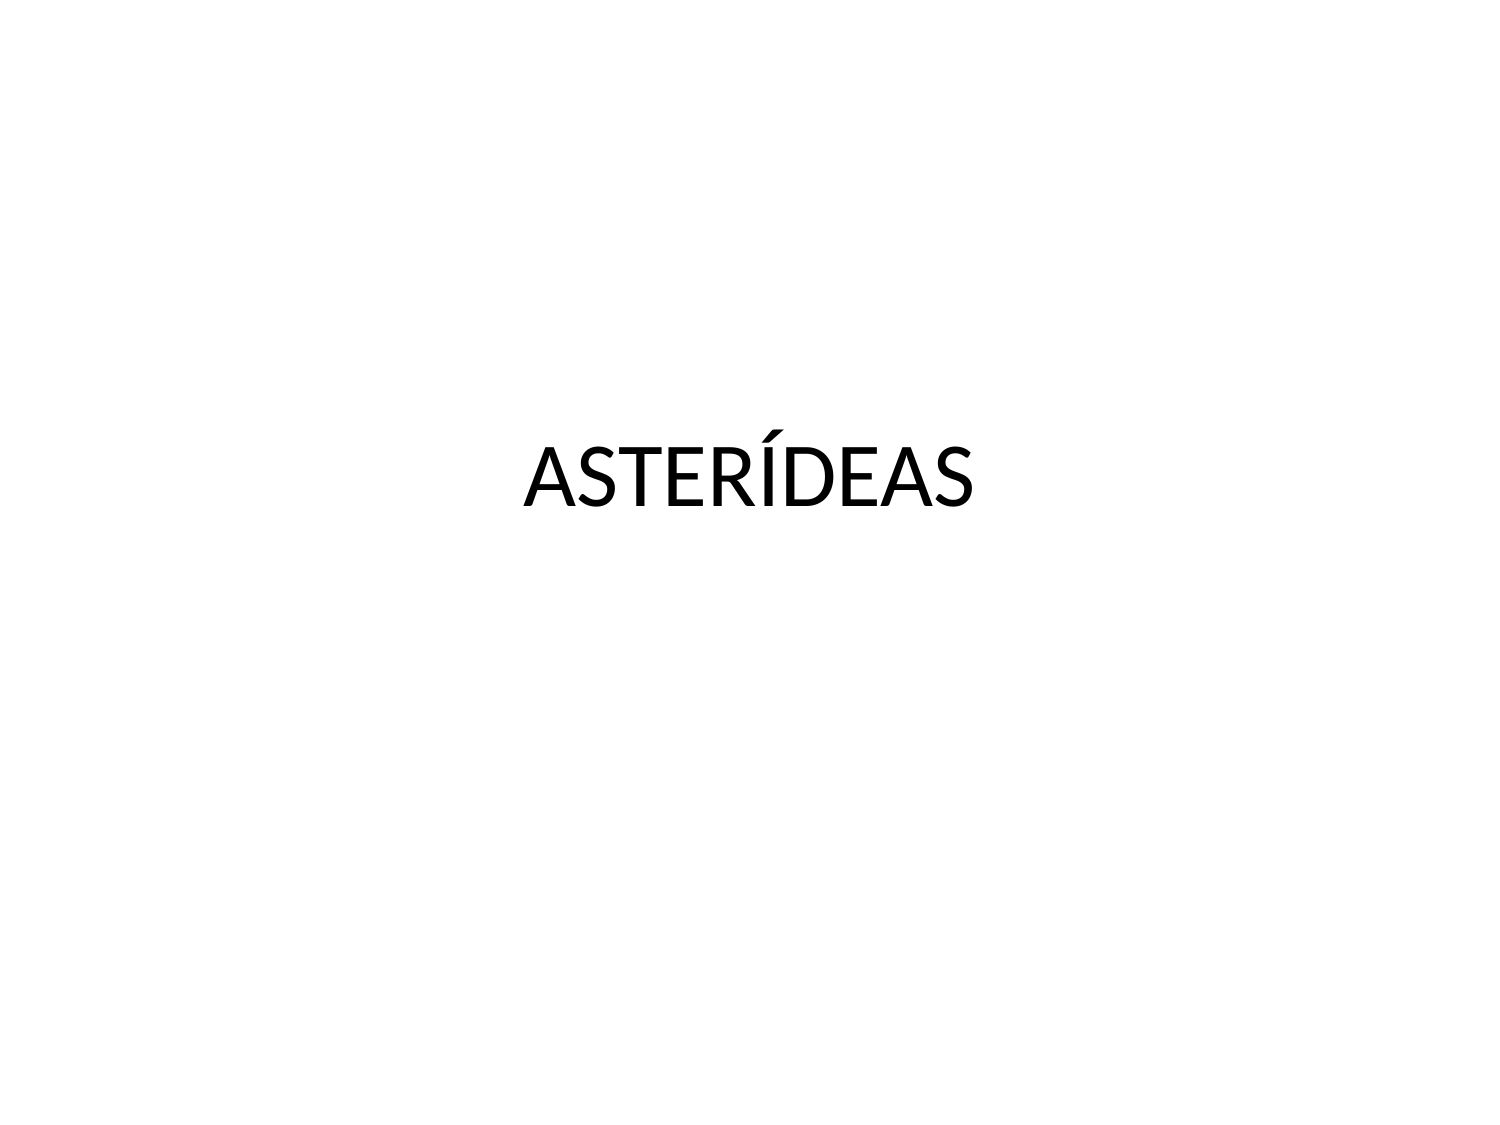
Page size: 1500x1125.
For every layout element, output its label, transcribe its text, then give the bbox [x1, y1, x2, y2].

title ASTERÍDEAS [112, 349, 1388, 591]
